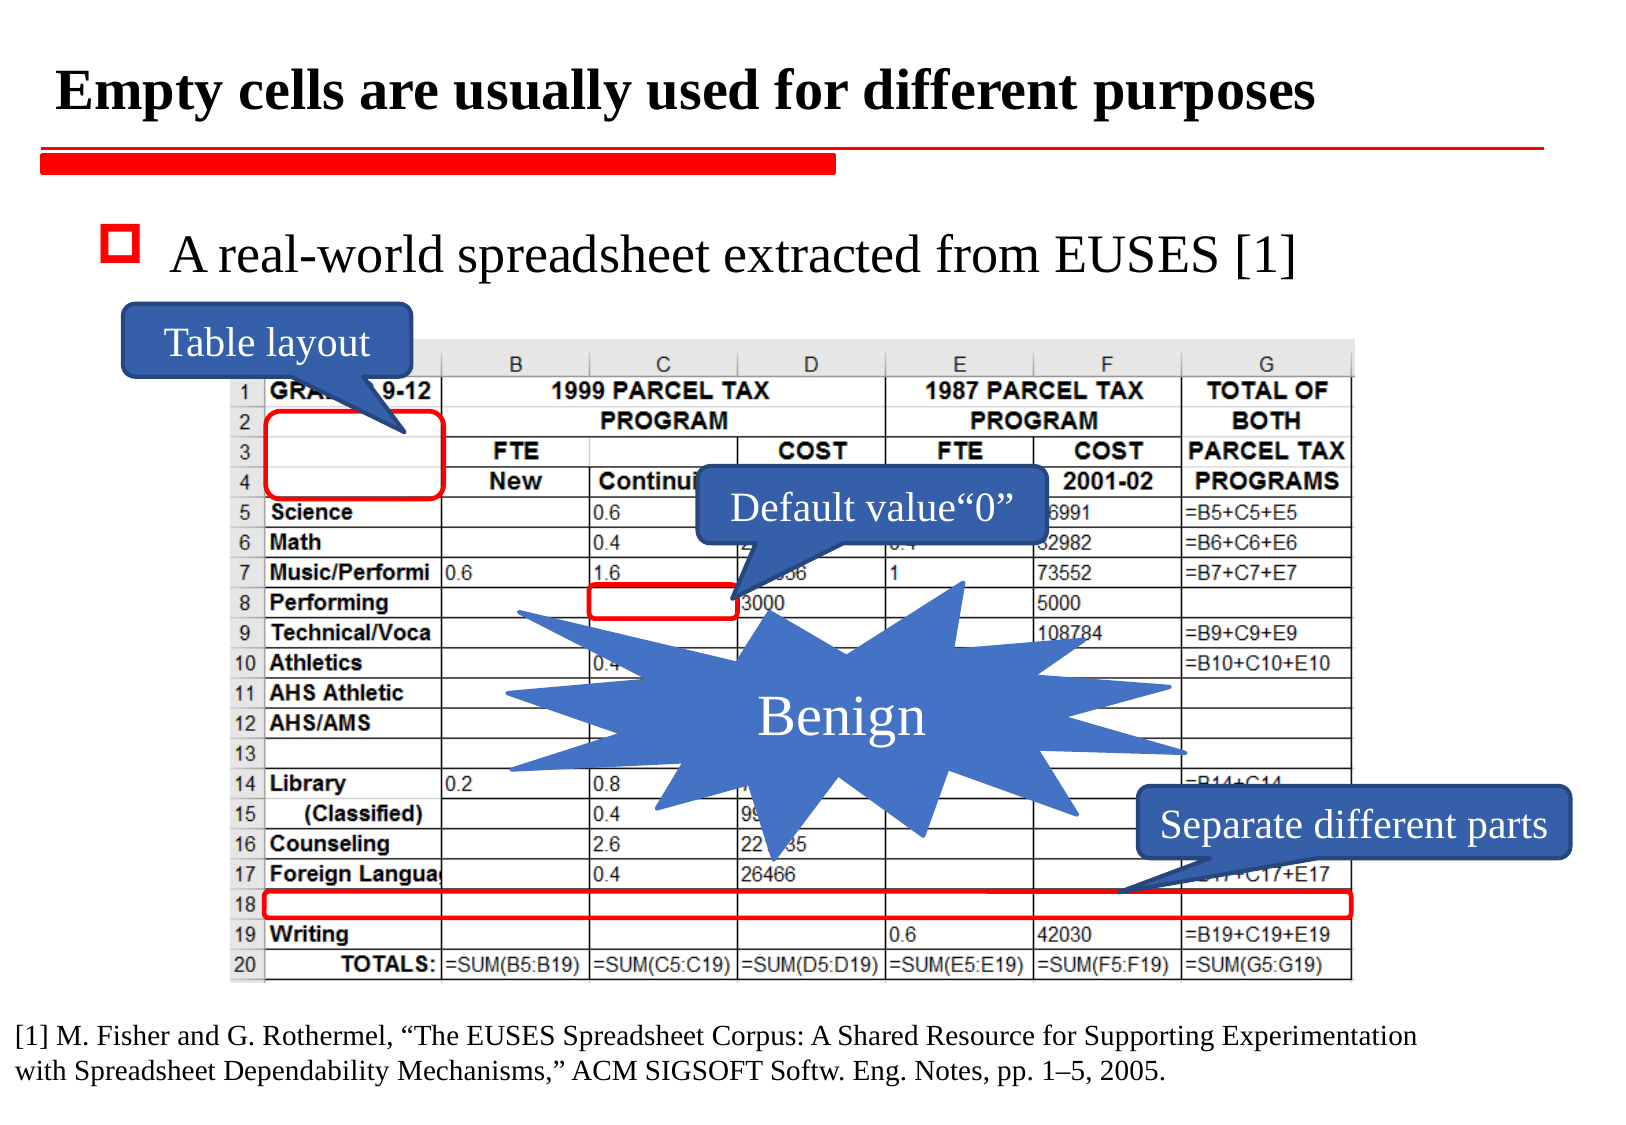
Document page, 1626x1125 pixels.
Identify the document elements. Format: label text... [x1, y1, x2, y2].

title Empty cells are usually used for different purposes [40, 43, 1544, 129]
text_box Separate different parts [1359, 783, 1573, 861]
list [1] M. Fisher and G. Rothermel, “The EUSES Spreadsheet Corpus: A Shared Resource for Supporting Experimentation with Spreadsheet Dependability Mechanisms,” ACM SIGSOFT Softw. Eng. Notes, pp. 1–5, 2005. [0, 1009, 1463, 1084]
list A real-world spreadsheet extracted from EUSES [1] [81, 210, 1544, 934]
picture [230, 339, 1355, 983]
text_box Table layout [120, 301, 414, 379]
